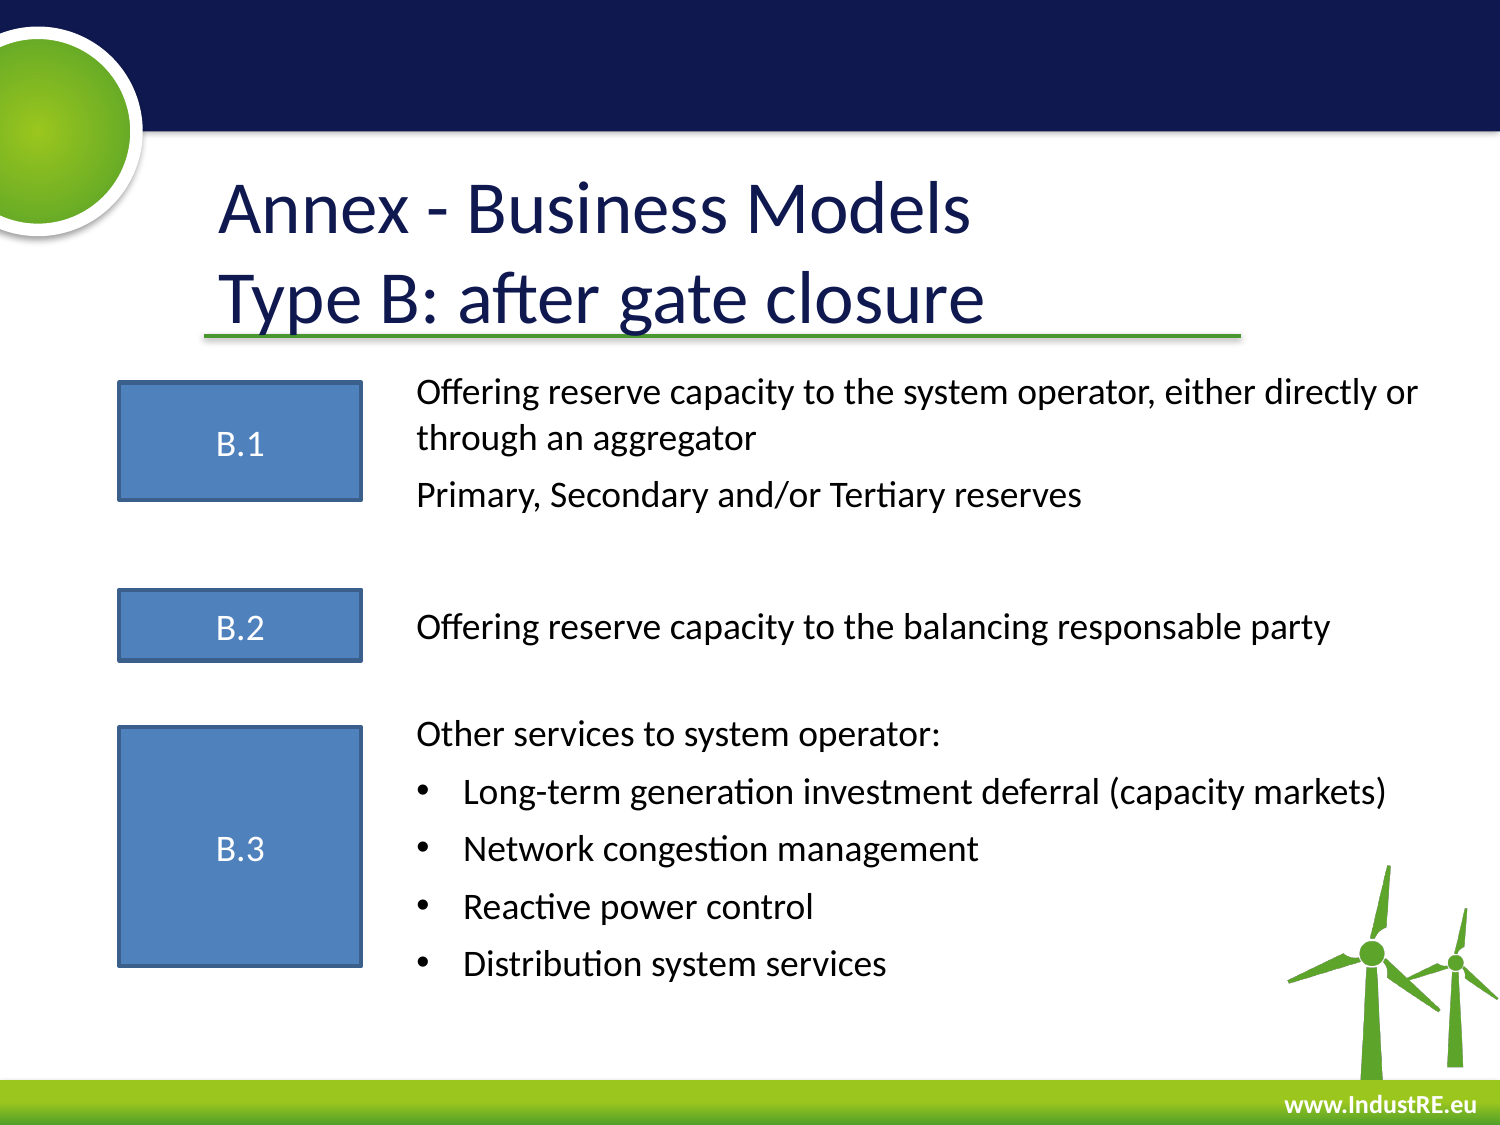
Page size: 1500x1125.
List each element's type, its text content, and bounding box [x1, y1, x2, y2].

picture [1281, 858, 1500, 1080]
text_box B.3 [117, 725, 363, 968]
text_box Offering reserve capacity to the balancing responsable party [401, 595, 1439, 655]
text_box Offering reserve capacity to the system operator, either directly or through an aggregator Primary, Secondary and/or Tertiary reserves [401, 360, 1439, 523]
text_box Other services to system operator: Long-term generation investment deferral (capacity markets) Network congestion management Reactive power control Distribution system services [401, 701, 1439, 992]
title Annex - Business Models Type B: after gate closure [203, 204, 1242, 293]
text_box B.2 [117, 588, 363, 663]
text_box B.1 [117, 380, 363, 502]
